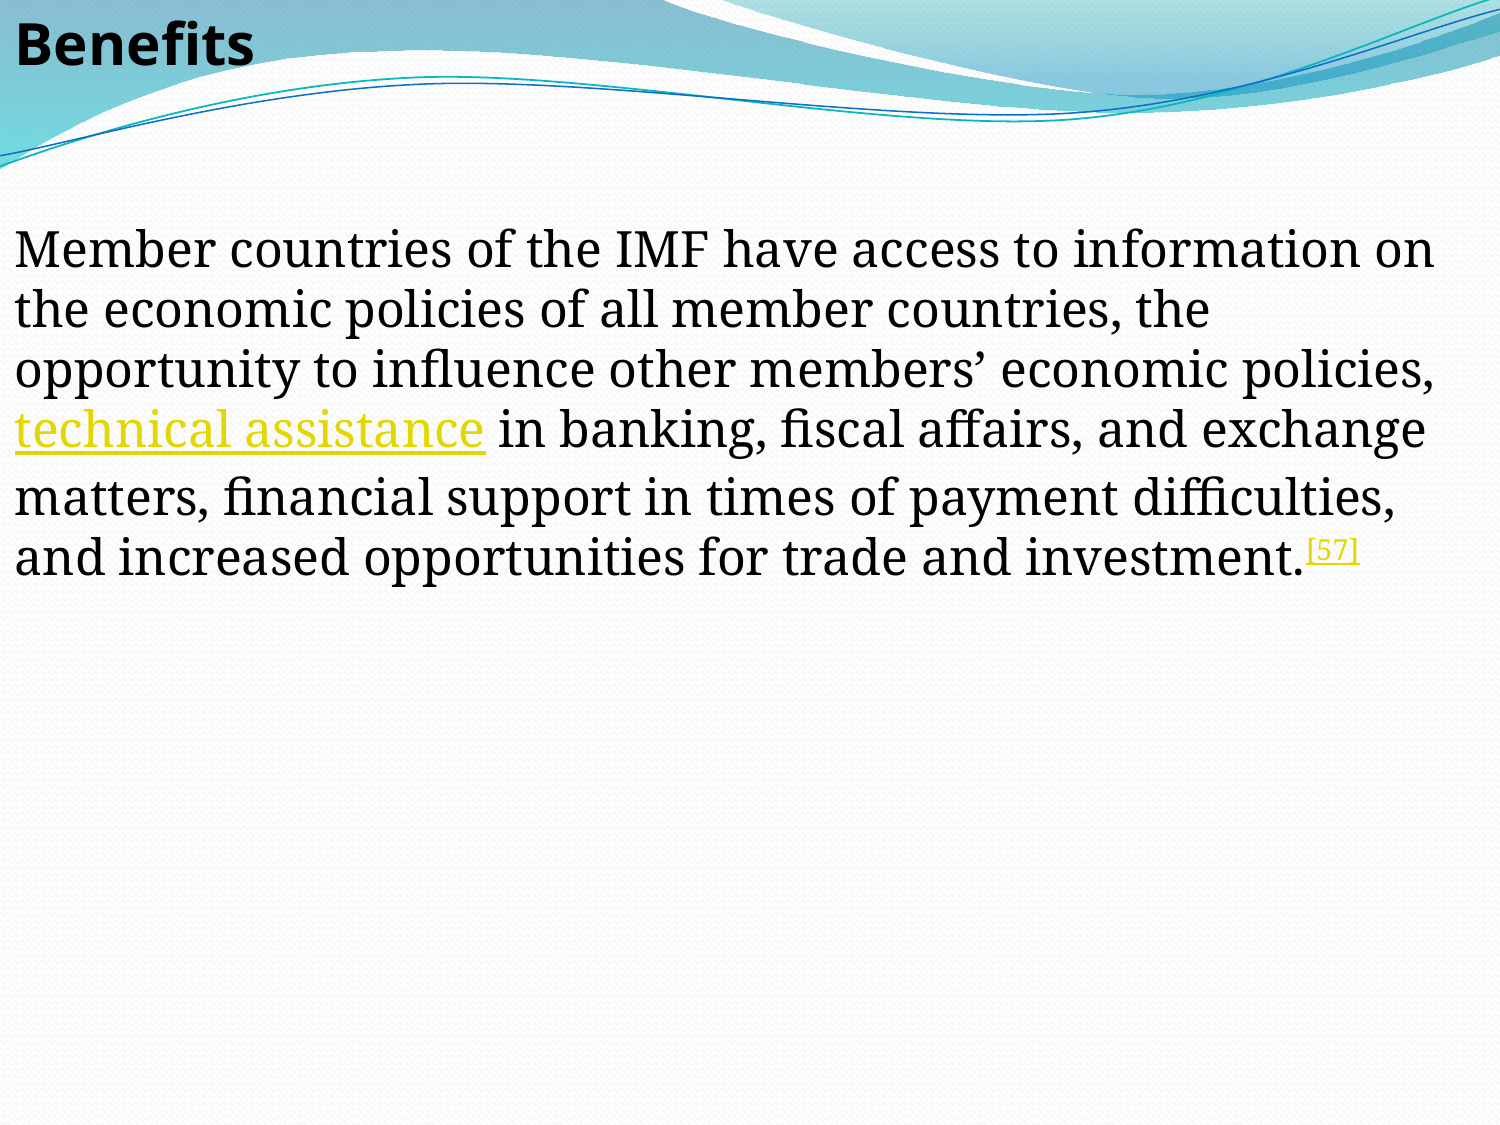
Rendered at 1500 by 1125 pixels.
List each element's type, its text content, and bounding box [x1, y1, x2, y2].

text_box Benefits Member countries of the IMF have access to information on the economic policies of all member countries, the opportunity to influence other members’ economic policies, technical assistance in banking, fiscal affairs, and exchange matters, financial support in times of payment difficulties, and increased opportunities for trade and investment.[57] [0, 0, 1500, 593]
